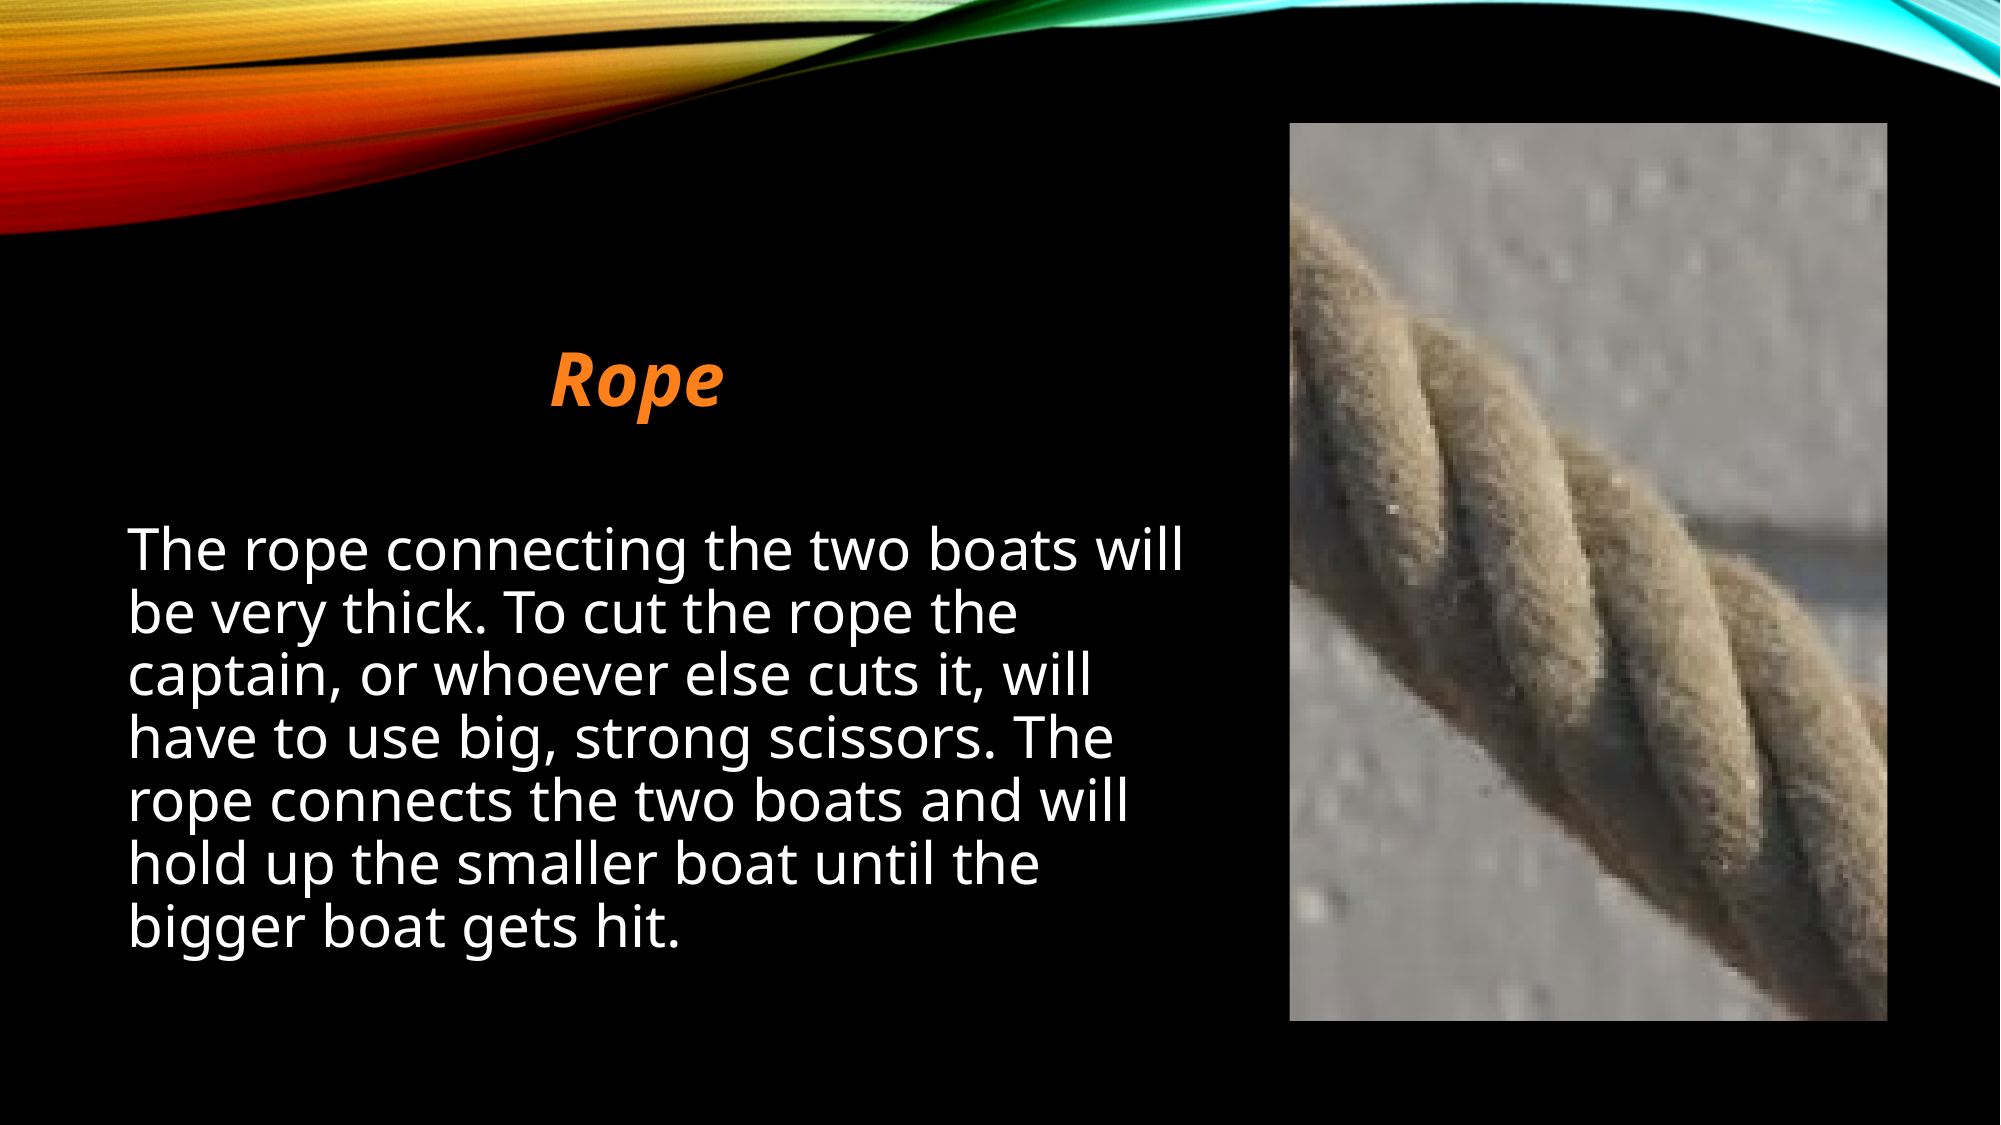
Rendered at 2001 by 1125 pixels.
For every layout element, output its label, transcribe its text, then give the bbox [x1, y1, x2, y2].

list The rope connecting the two boats will be very thick. To cut the rope the captain, or whoever else cuts it, will have to use big, strong scissors. The rope connects the two boats and will hold up the smaller boat until the bigger boat gets hit. [112, 512, 1240, 1021]
text_box Rope [534, 323, 770, 429]
picture [0, 0, 2000, 1021]
